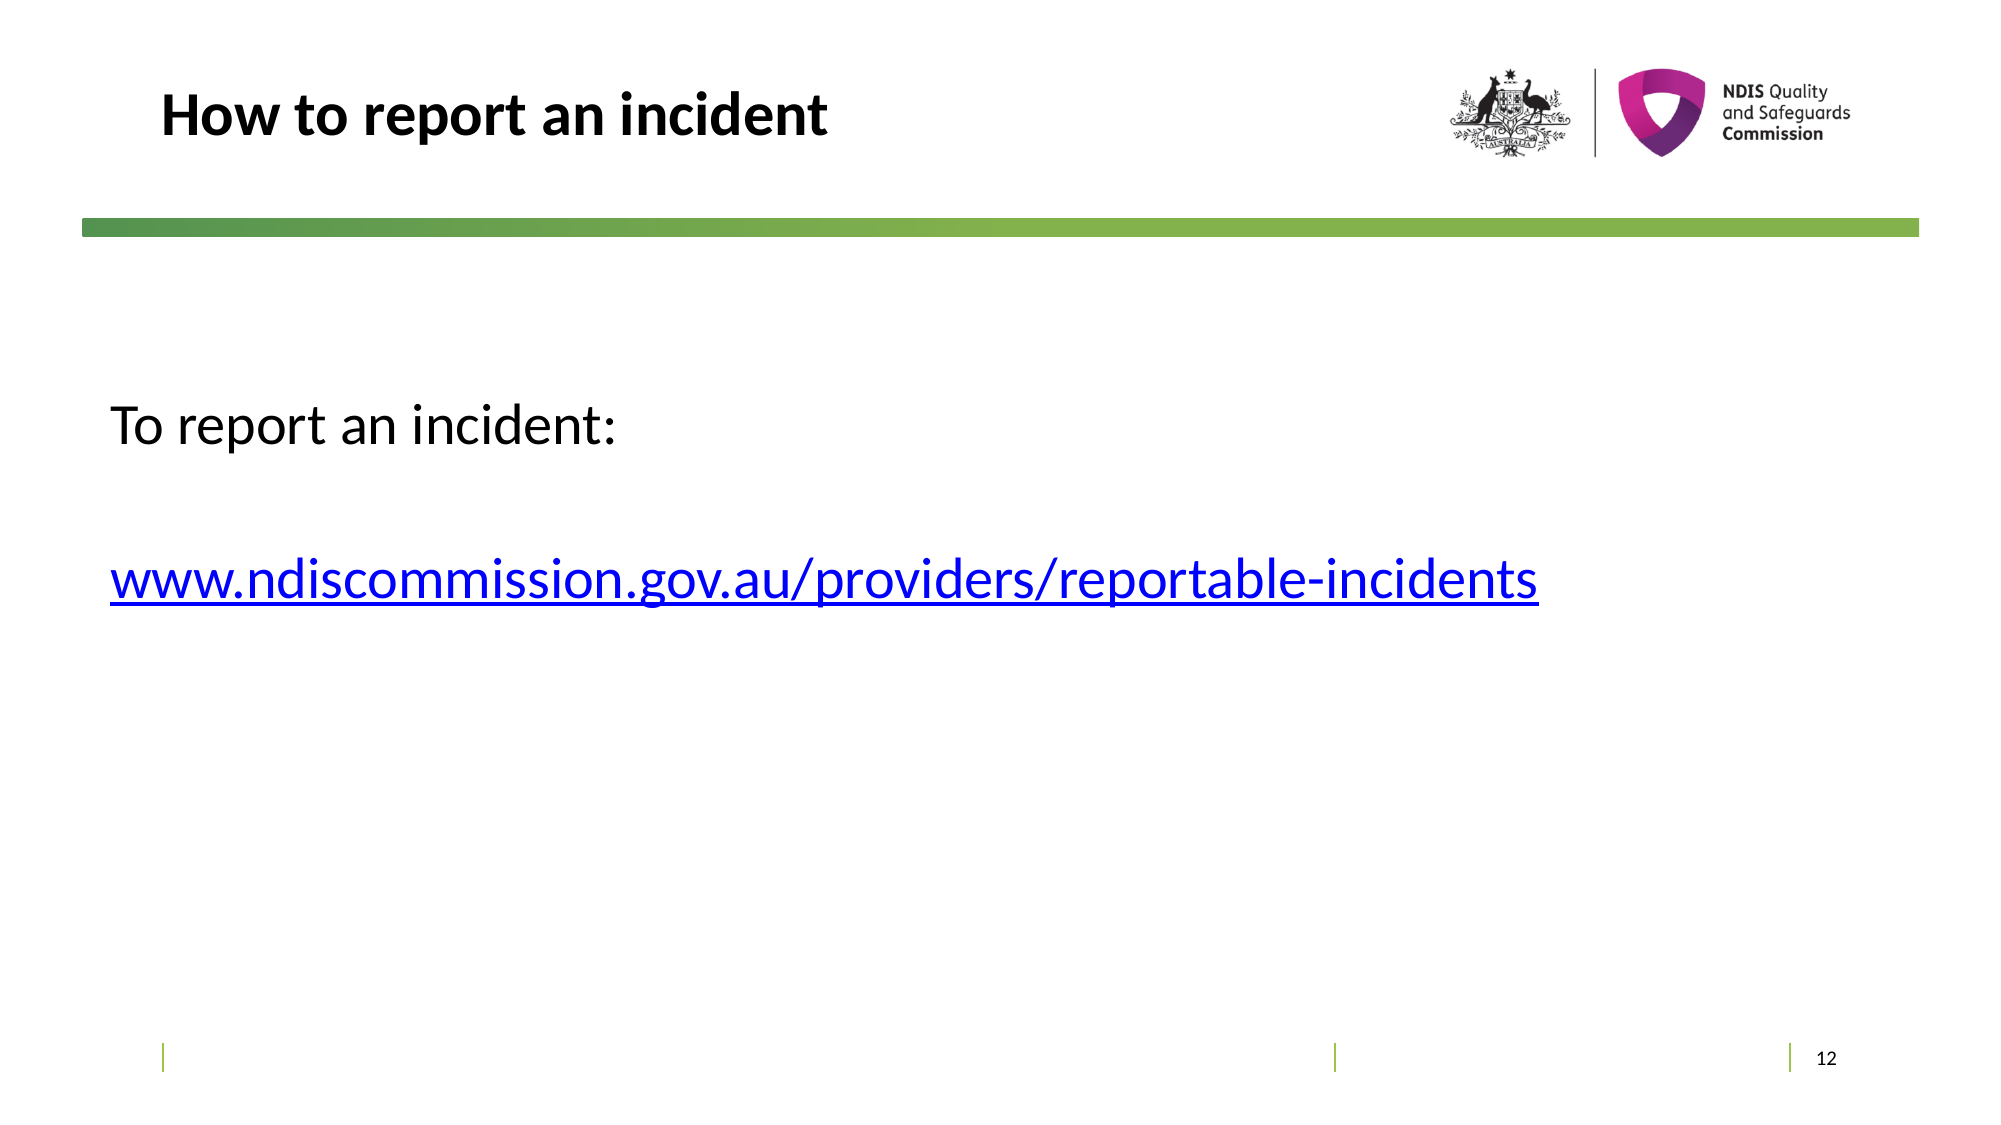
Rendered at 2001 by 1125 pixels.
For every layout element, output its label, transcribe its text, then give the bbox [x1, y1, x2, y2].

picture [1423, 42, 1876, 183]
list To report an incident: www.ndiscommission.gov.au/providers/reportable-incidents [110, 397, 1839, 1018]
slide_number 12 [1815, 1042, 1876, 1073]
title How to report an incident [161, 0, 1335, 226]
